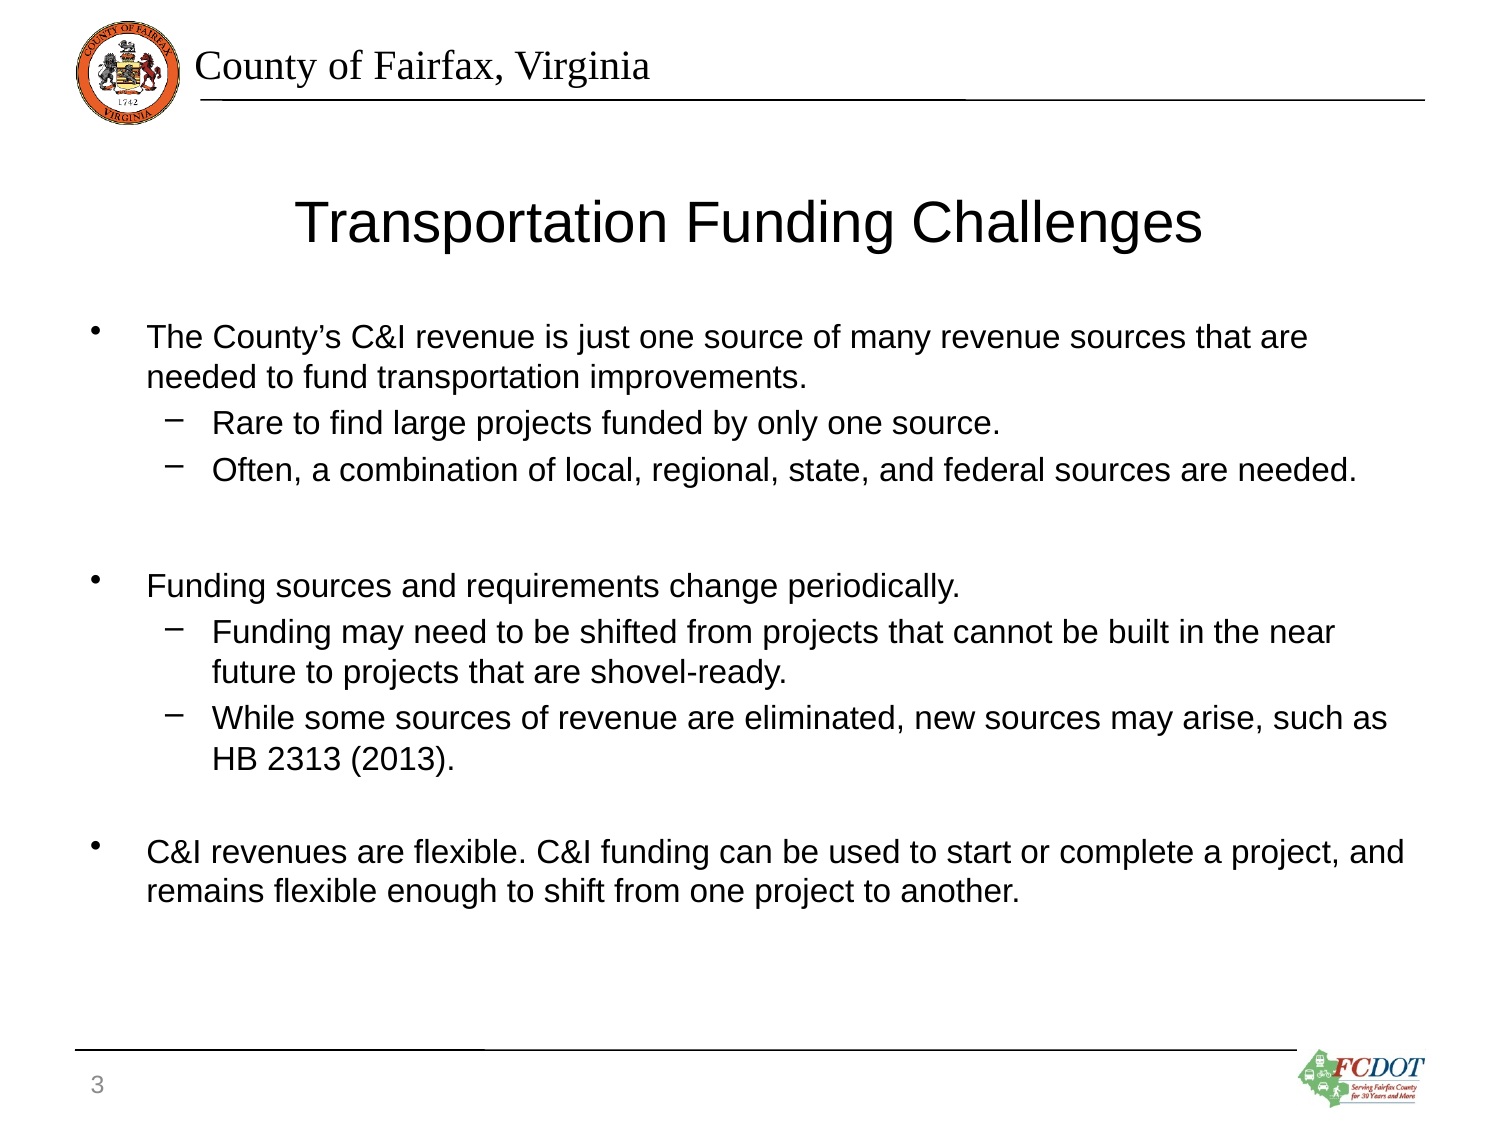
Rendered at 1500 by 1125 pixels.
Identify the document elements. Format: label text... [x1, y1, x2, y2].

picture [75, 20, 180, 125]
picture [1297, 1050, 1425, 1108]
slide_number 3 [75, 1053, 426, 1114]
title Transportation Funding Challenges [75, 125, 1425, 307]
list The County’s C&I revenue is just one source of many revenue sources that are needed to fund transportation improvements. Rare to find large projects funded by only one source. Often, a combination of local, regional, state, and federal sources are needed. Funding sources and requirements change periodically. Funding may need to be shifted from projects that cannot be built in the near future to projects that are shovel-ready. While some sources of revenue are eliminated, new sources may arise, such as HB 2313 (2013). C&I revenues are flexible. C&I funding can be used to start or complete a project, and remains flexible enough to shift from one project to another. [75, 307, 1425, 1050]
